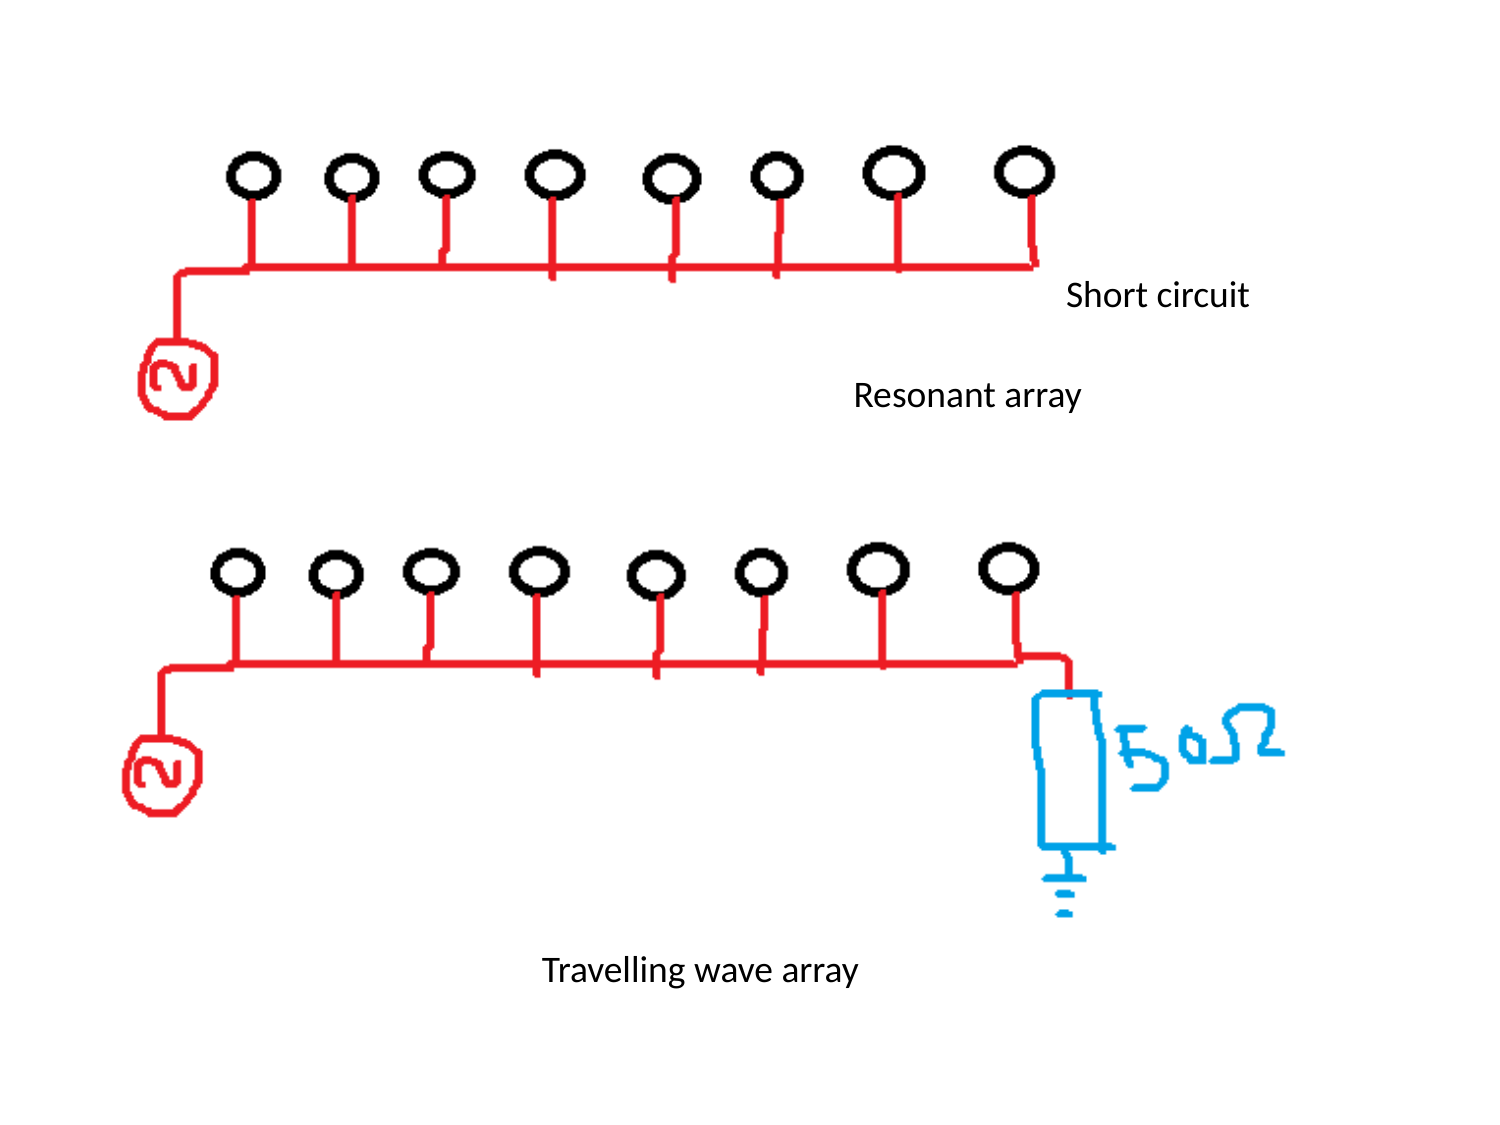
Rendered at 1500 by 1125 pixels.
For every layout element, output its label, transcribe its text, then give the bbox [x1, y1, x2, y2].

picture [99, 87, 1303, 963]
text_box Travelling wave array [527, 972, 874, 998]
